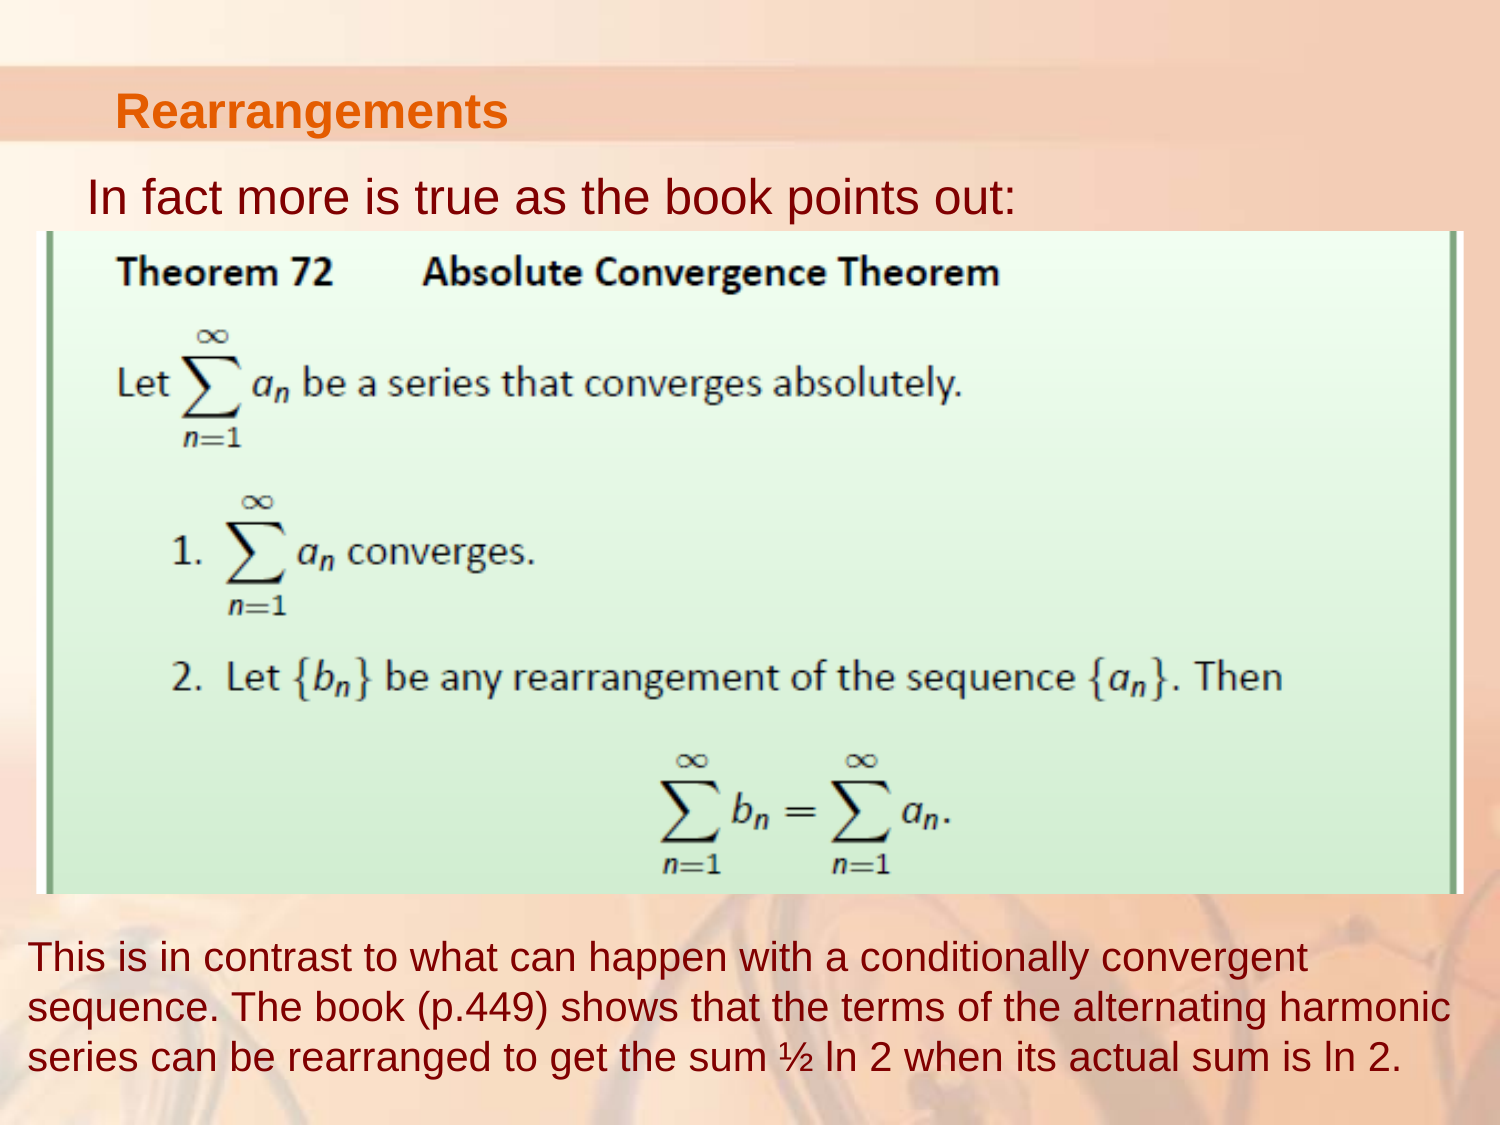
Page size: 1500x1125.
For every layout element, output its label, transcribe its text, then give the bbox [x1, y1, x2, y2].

text_box In fact more is true as the book points out: [71, 156, 1034, 231]
title Rearrangements [99, 60, 975, 156]
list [36, 231, 1464, 894]
picture [0, 0, 1500, 1125]
text_box This is in contrast to what can happen with a conditionally convergent sequence. The book (p.449) shows that the terms of the alternating harmonic series can be rearranged to get the sum ½ ln 2 when its actual sum is ln 2. [12, 922, 1475, 1088]
